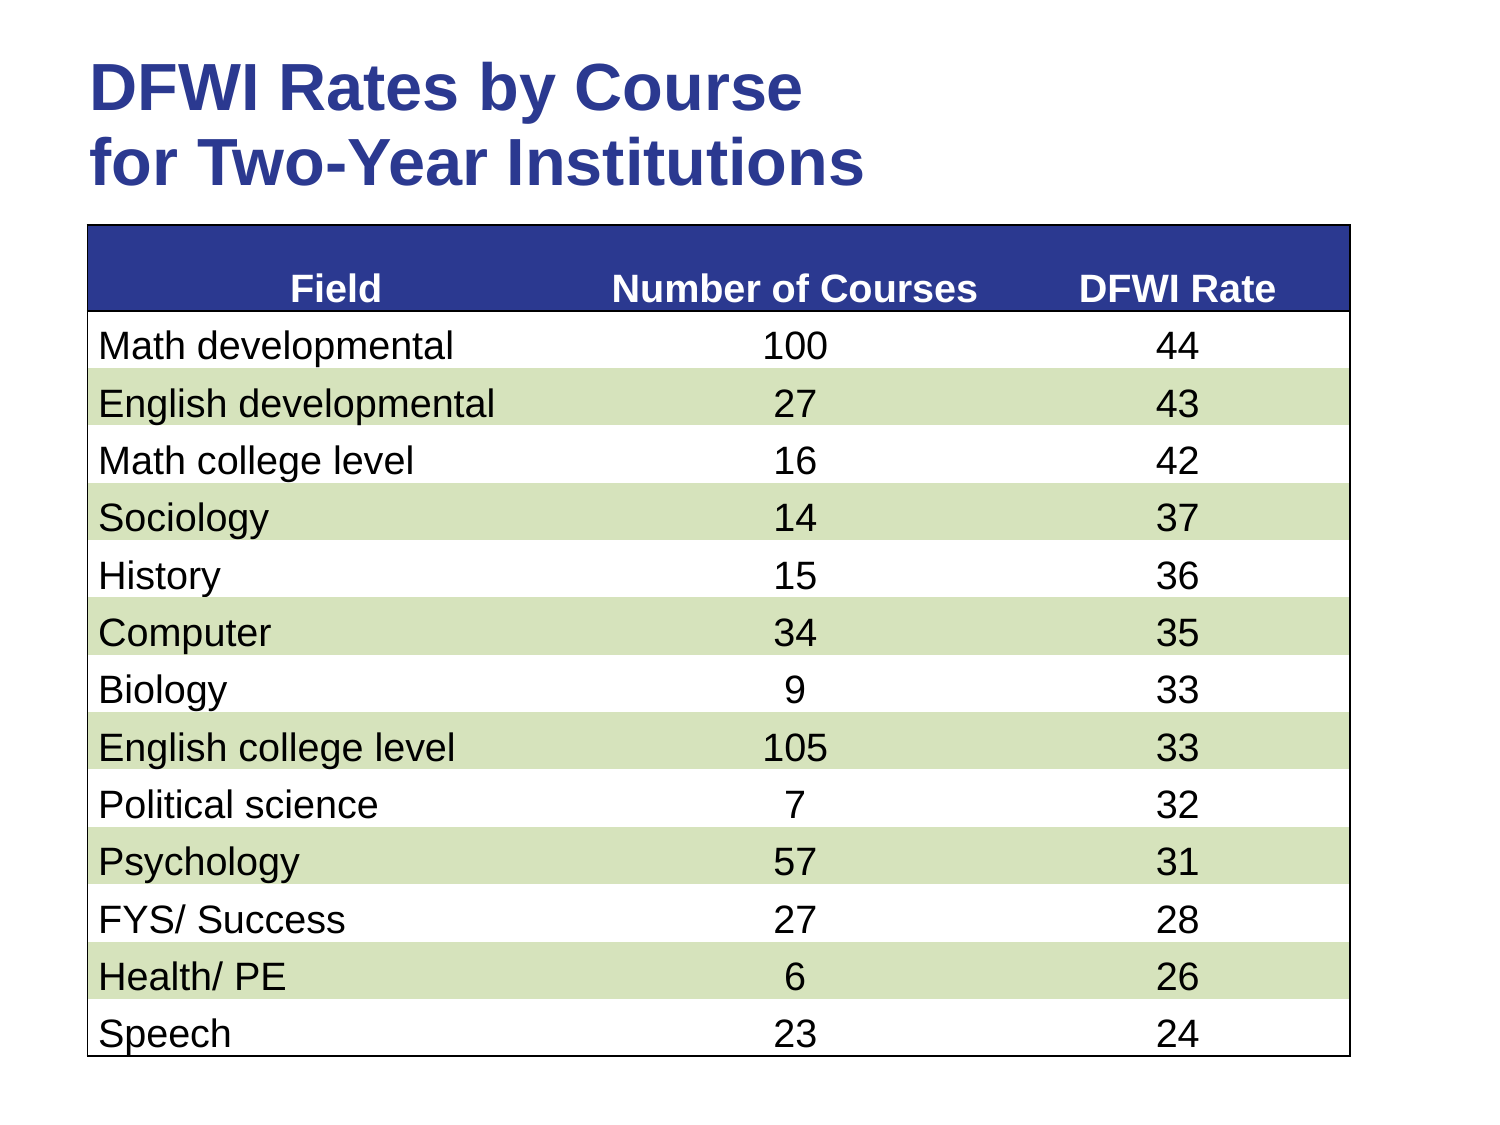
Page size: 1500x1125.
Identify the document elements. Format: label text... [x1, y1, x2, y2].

table_header Number of Courses [585, 226, 1006, 310]
table_cell 44 [1006, 312, 1349, 368]
table_cell Math developmental [88, 312, 585, 368]
table_cell 27 [585, 368, 1006, 425]
table_cell Health/ PE [88, 942, 585, 999]
table_header DFWI Rate [1006, 226, 1349, 310]
table_cell 6 [585, 942, 1006, 999]
table_header Field [88, 226, 585, 310]
table_cell 16 [585, 425, 1006, 483]
table_cell English college level [88, 712, 585, 769]
table_cell 105 [585, 712, 1006, 769]
table_cell 33 [1006, 655, 1349, 712]
text_box DFWI Rates by Course for Two-Year Institutions [74, 24, 1500, 225]
table_cell 28 [1006, 884, 1349, 942]
table_cell 36 [1006, 540, 1349, 597]
table_cell FYS/ Success [88, 884, 585, 942]
table_cell 15 [585, 540, 1006, 597]
table_cell English developmental [88, 368, 585, 425]
table_cell 27 [585, 884, 1006, 942]
table_cell 42 [1006, 425, 1349, 483]
table_cell 31 [1006, 827, 1349, 884]
table_cell 26 [1006, 942, 1349, 999]
table_cell 37 [1006, 483, 1349, 540]
table_cell 9 [585, 655, 1006, 712]
table_cell 23 [585, 999, 1006, 1055]
table_cell 35 [1006, 597, 1349, 655]
table_cell Psychology [88, 827, 585, 884]
table_cell Sociology [88, 483, 585, 540]
table_cell Speech [88, 999, 585, 1055]
table_cell History [88, 540, 585, 597]
table_cell 24 [1006, 999, 1349, 1055]
table_cell Political science [88, 769, 585, 827]
table_cell 7 [585, 769, 1006, 827]
table_cell 14 [585, 483, 1006, 540]
table_cell 34 [585, 597, 1006, 655]
table_cell Computer [88, 597, 585, 655]
table_cell 33 [1006, 712, 1349, 769]
table_cell 43 [1006, 368, 1349, 425]
table_cell 57 [585, 827, 1006, 884]
table_cell 100 [585, 312, 1006, 368]
table_cell Biology [88, 655, 585, 712]
table_cell Math college level [88, 425, 585, 483]
table_cell 32 [1006, 769, 1349, 827]
